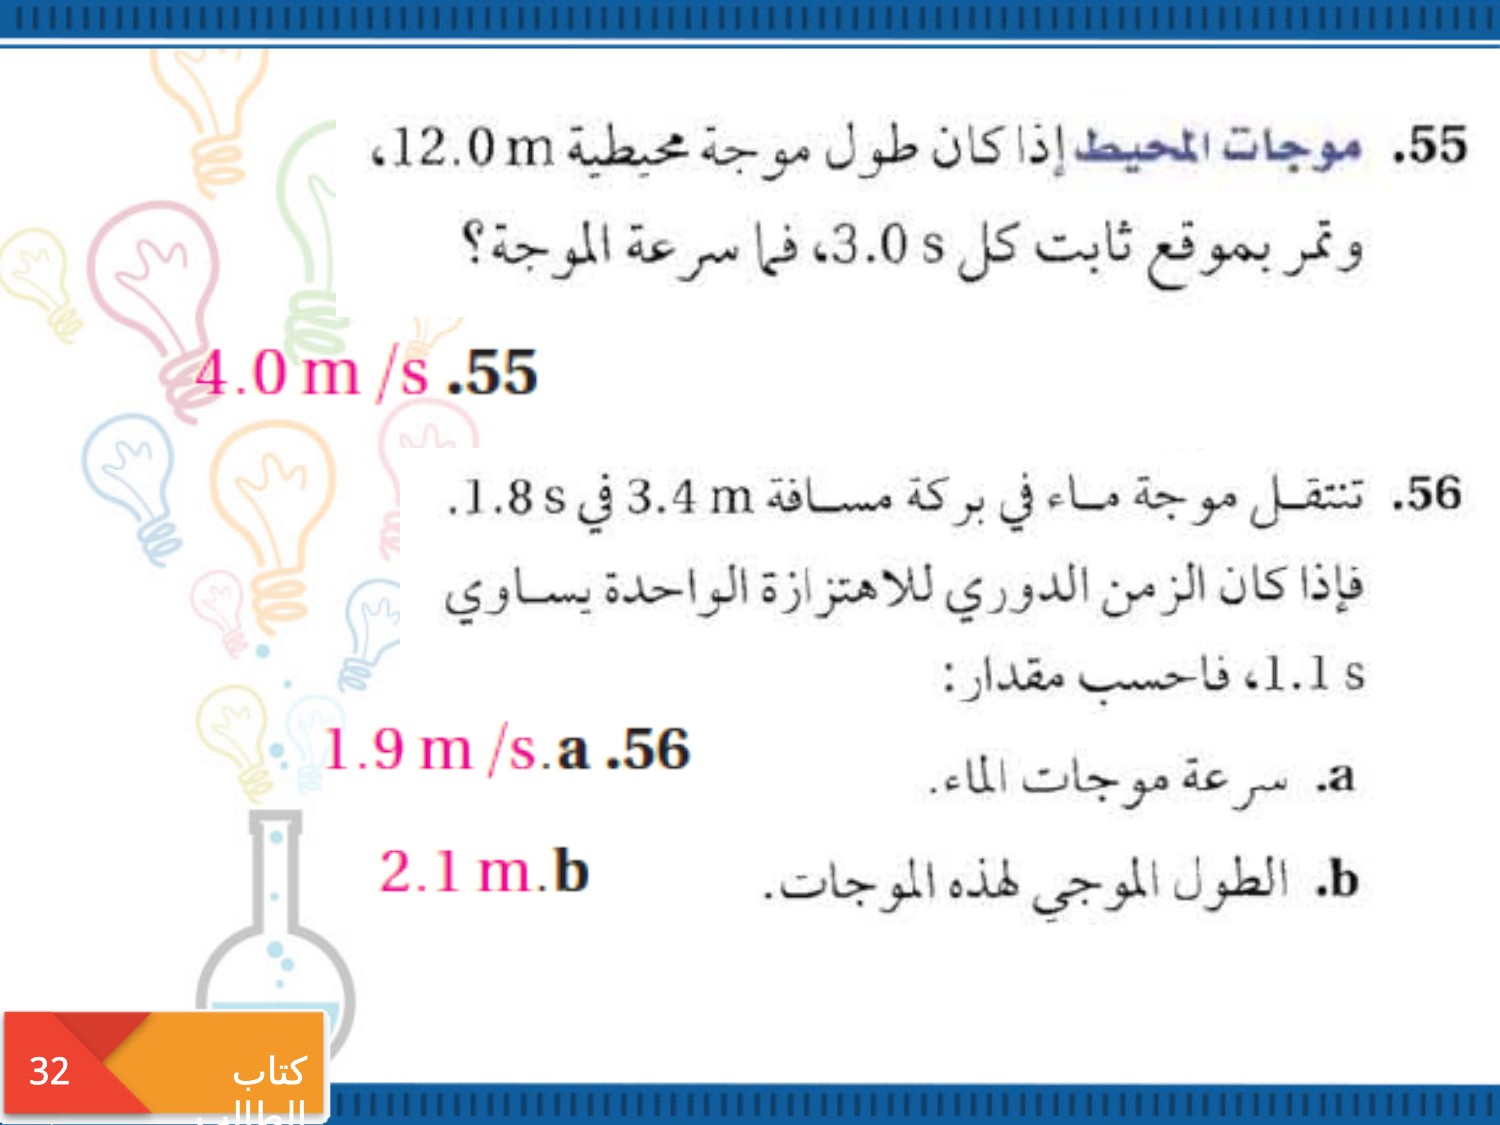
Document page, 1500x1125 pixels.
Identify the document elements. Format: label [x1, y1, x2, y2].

picture [0, 0, 1500, 1125]
text_box [0, 1005, 336, 1125]
